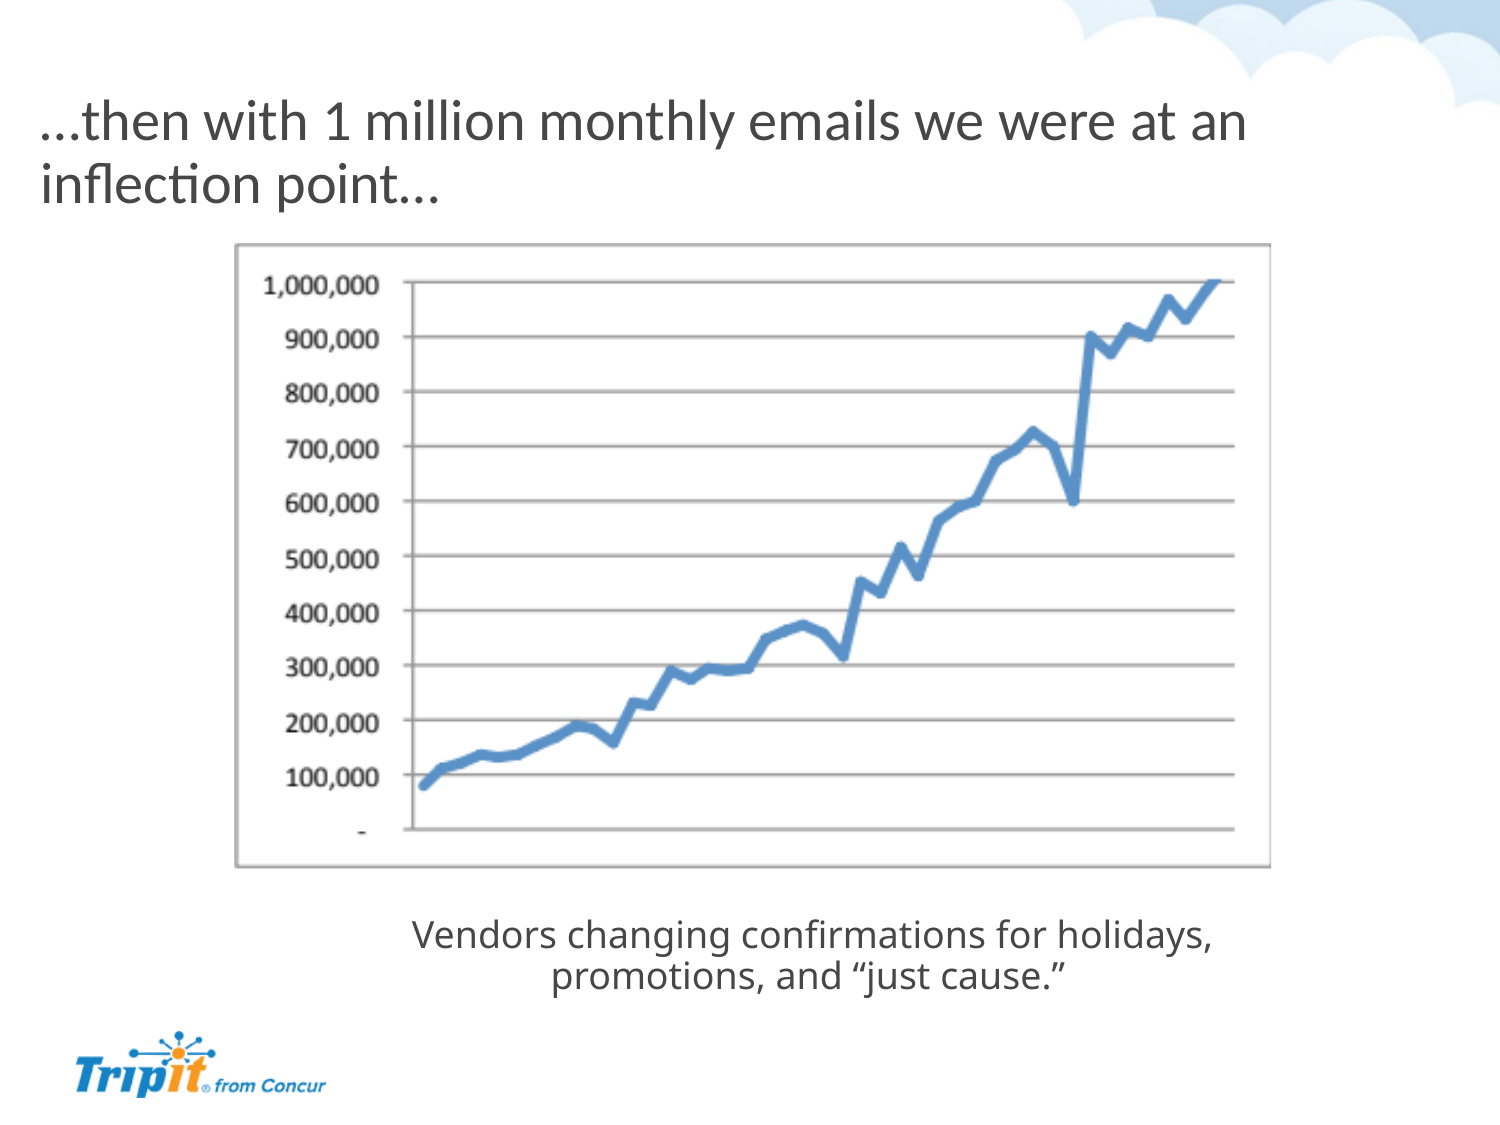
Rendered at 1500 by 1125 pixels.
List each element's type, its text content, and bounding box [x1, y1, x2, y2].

picture [76, 1031, 326, 1098]
picture [233, 243, 1272, 869]
title …then with 1 million monthly emails we were at an inflection point… [25, 82, 1320, 241]
list Vendors changing confirmations for holidays, promotions, and “just cause.” [328, 909, 1298, 1006]
picture [1, 0, 1500, 147]
